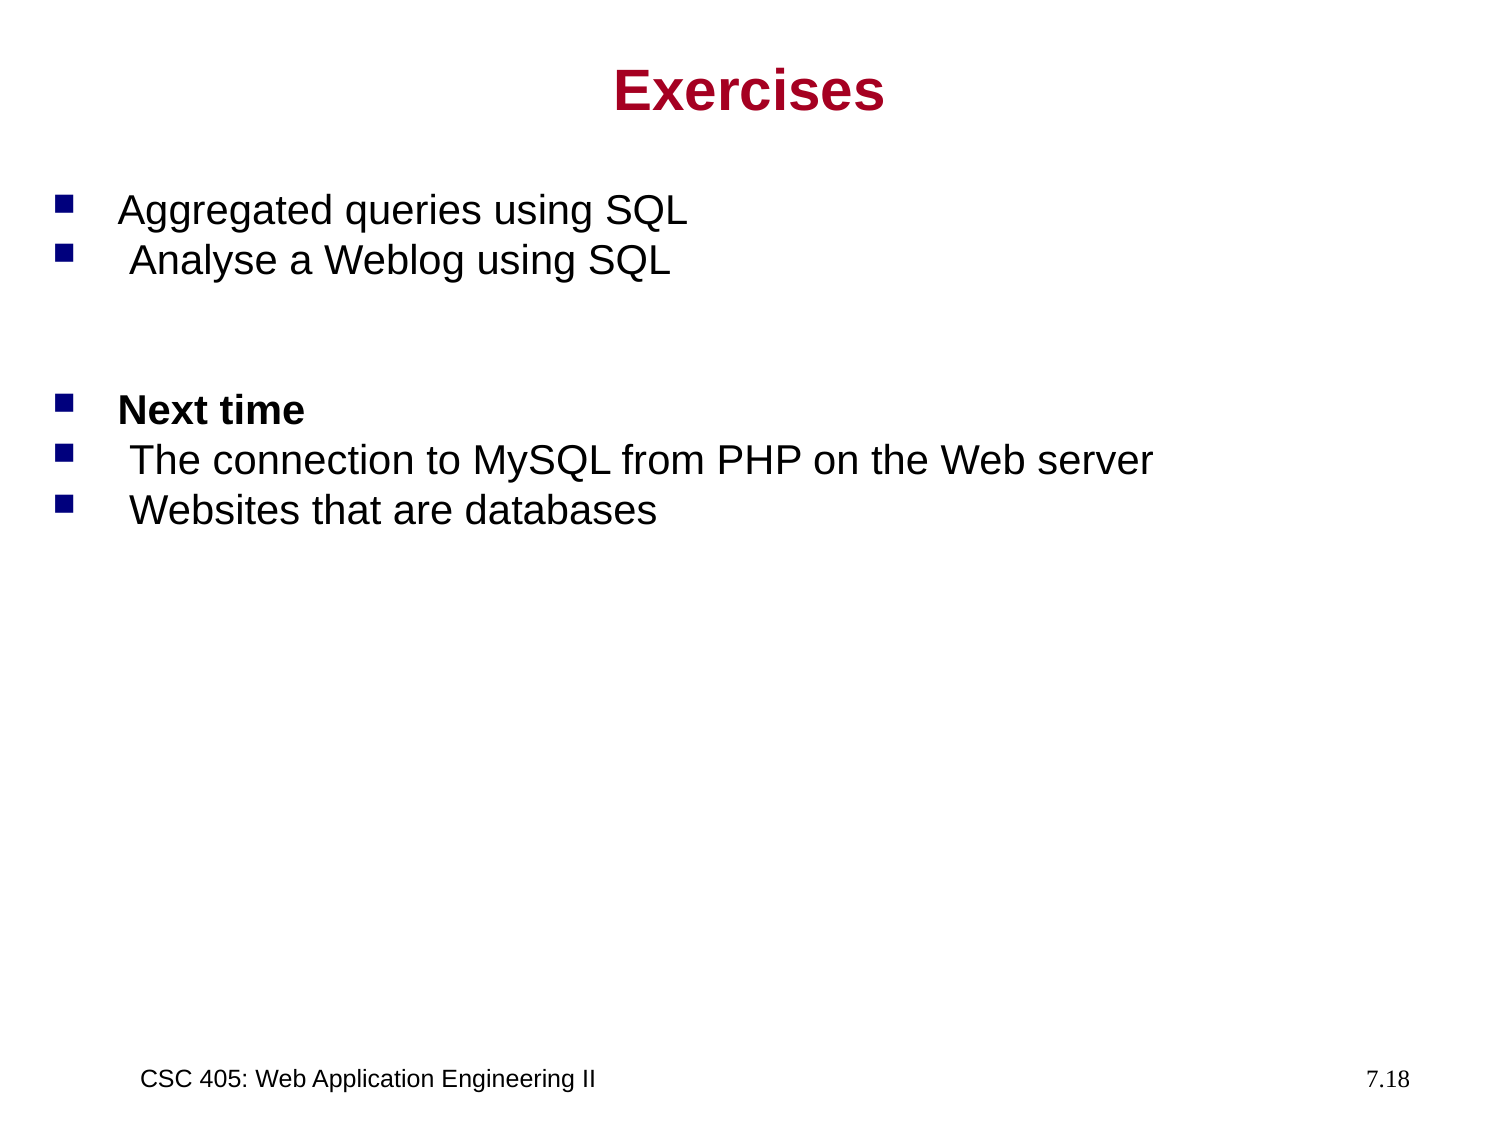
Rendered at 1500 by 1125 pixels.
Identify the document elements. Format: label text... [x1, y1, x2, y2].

list Aggregated queries using SQL Analyse a Weblog using SQL Next time The connection to MySQL from PHP on the Web server Websites that are databases [37, 174, 1438, 1026]
slide_number 7.18 [1074, 1026, 1426, 1101]
footer CSC 405: Web Application Engineering II [37, 1026, 701, 1101]
title Exercises [74, 12, 1426, 163]
